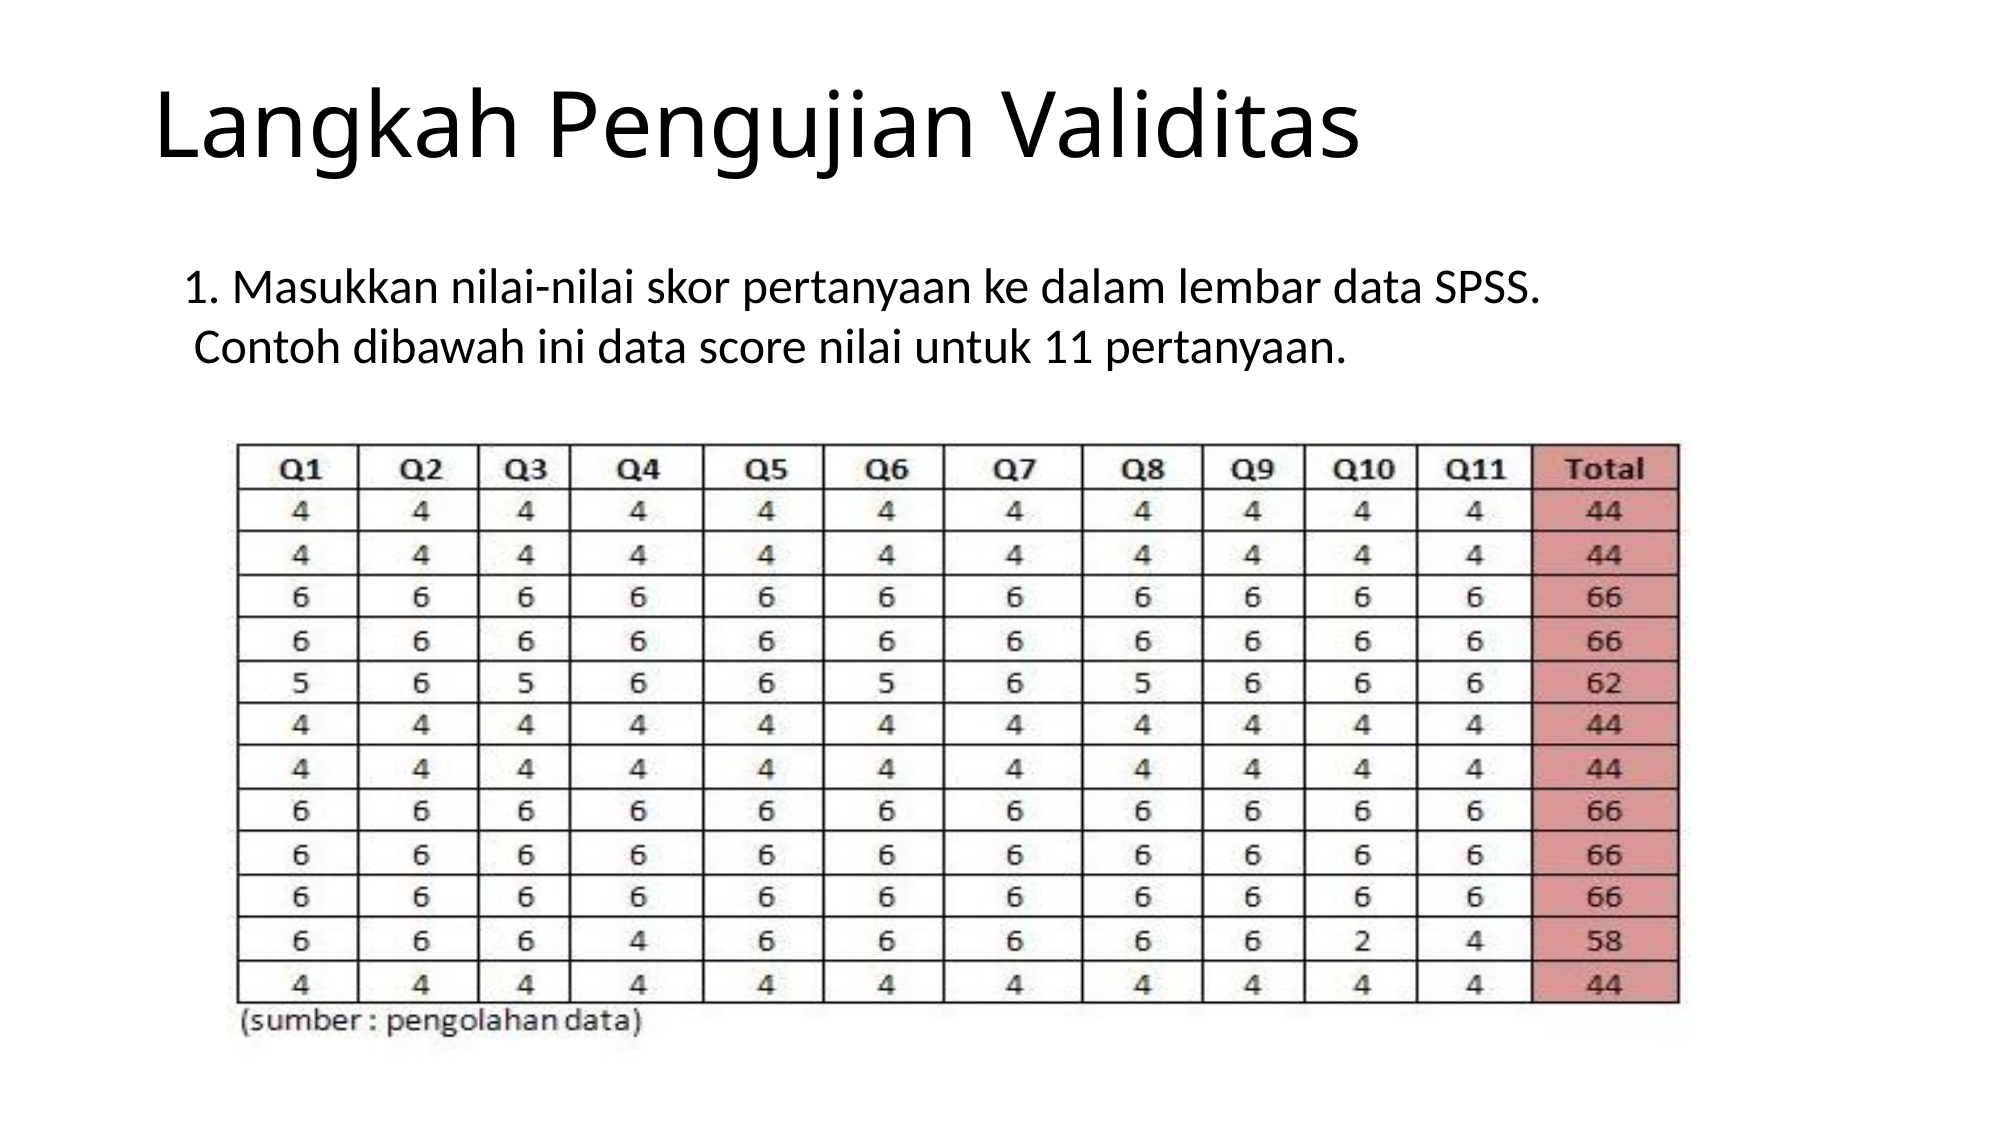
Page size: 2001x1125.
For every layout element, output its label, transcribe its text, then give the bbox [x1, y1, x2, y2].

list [227, 440, 1699, 1066]
text_box 1. Masukkan nilai-nilai skor pertanyaan ke dalam lembar data SPSS. Contoh dibawah ini data score nilai untuk 11 pertanyaan. [167, 246, 1587, 382]
title Langkah Pengujian Validitas [137, 59, 1863, 197]
